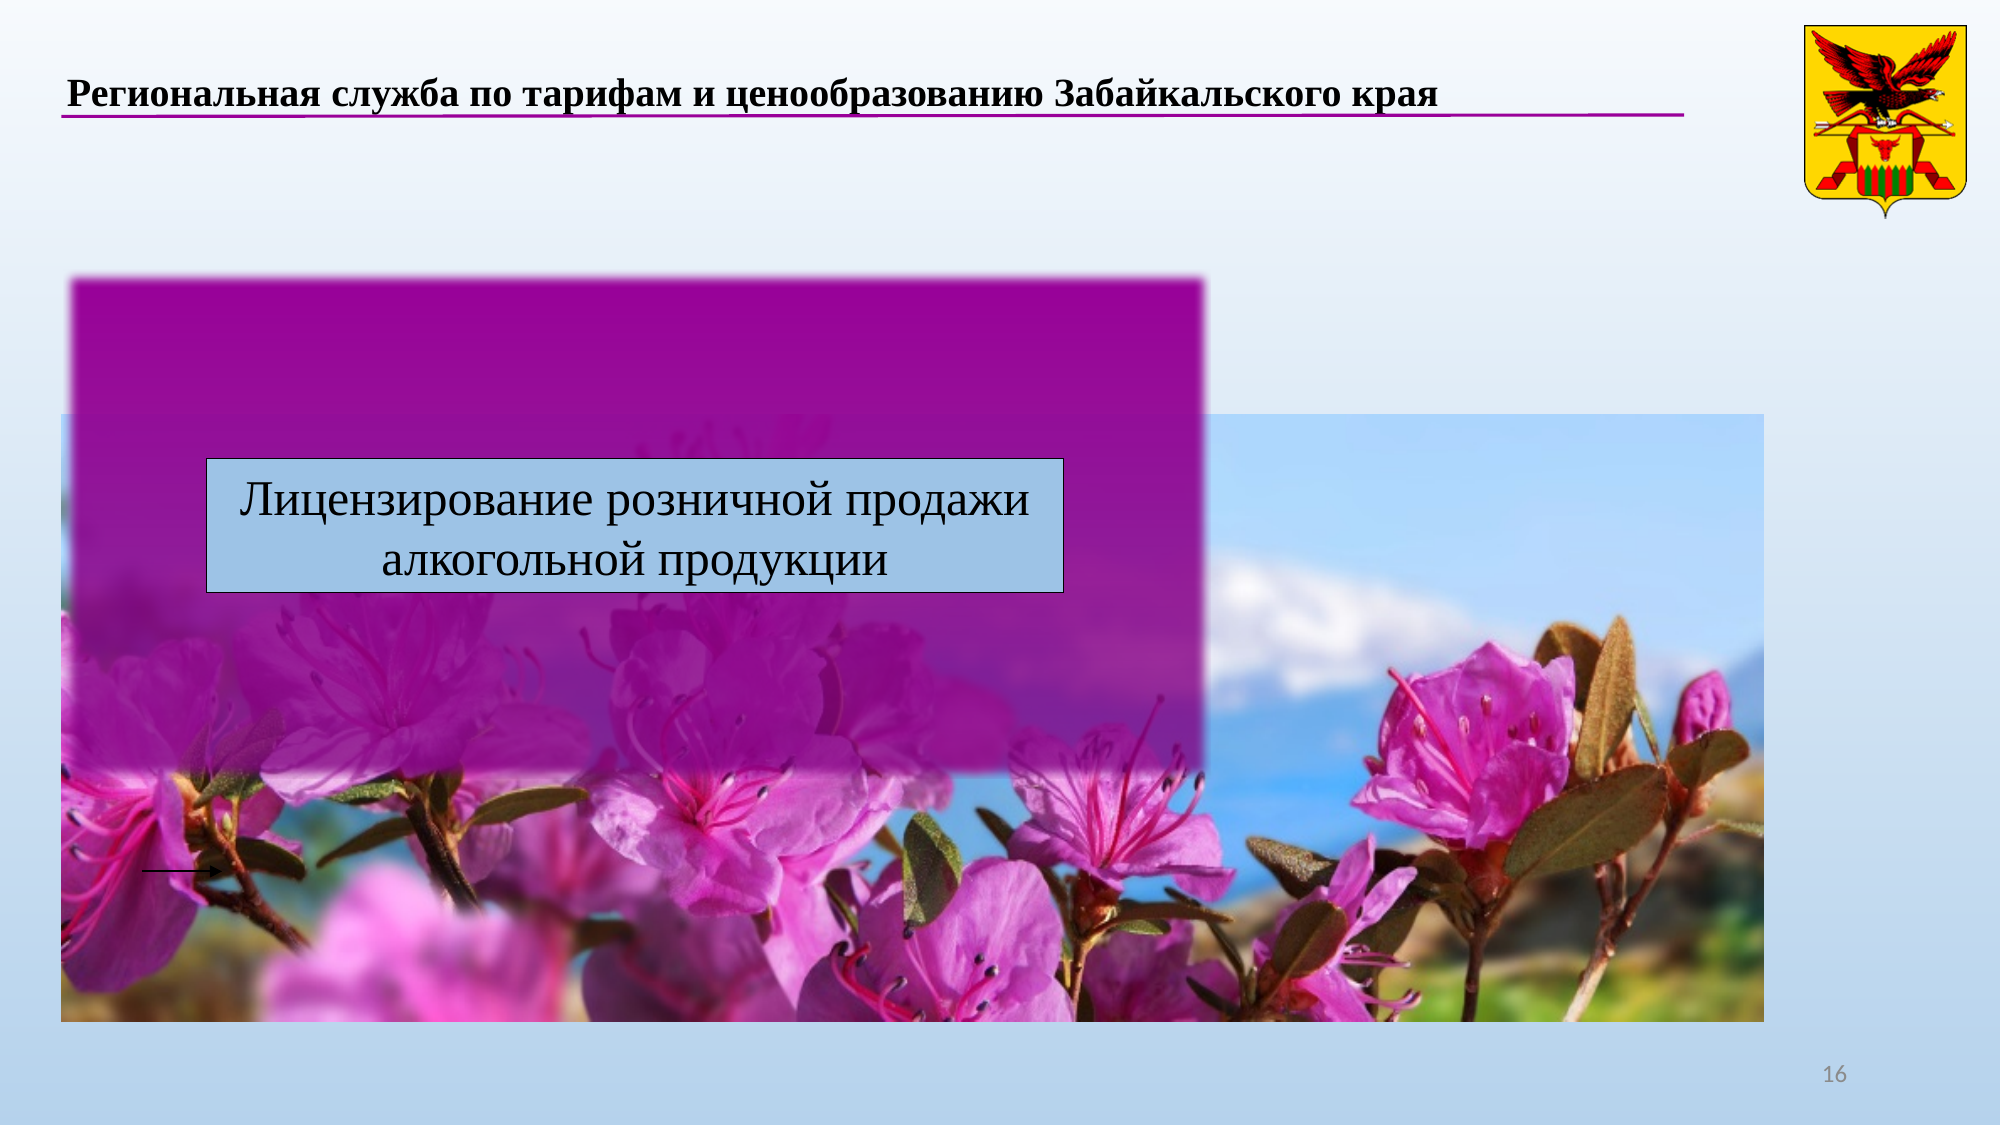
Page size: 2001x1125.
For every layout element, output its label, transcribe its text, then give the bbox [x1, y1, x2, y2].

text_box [142, 458, 1064, 872]
slide_number 16 [1412, 1042, 1863, 1103]
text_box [61, 269, 1764, 1022]
picture [1804, 25, 1967, 219]
title Региональная служба по тарифам и ценообразованию Забайкальского края [51, 37, 1776, 123]
